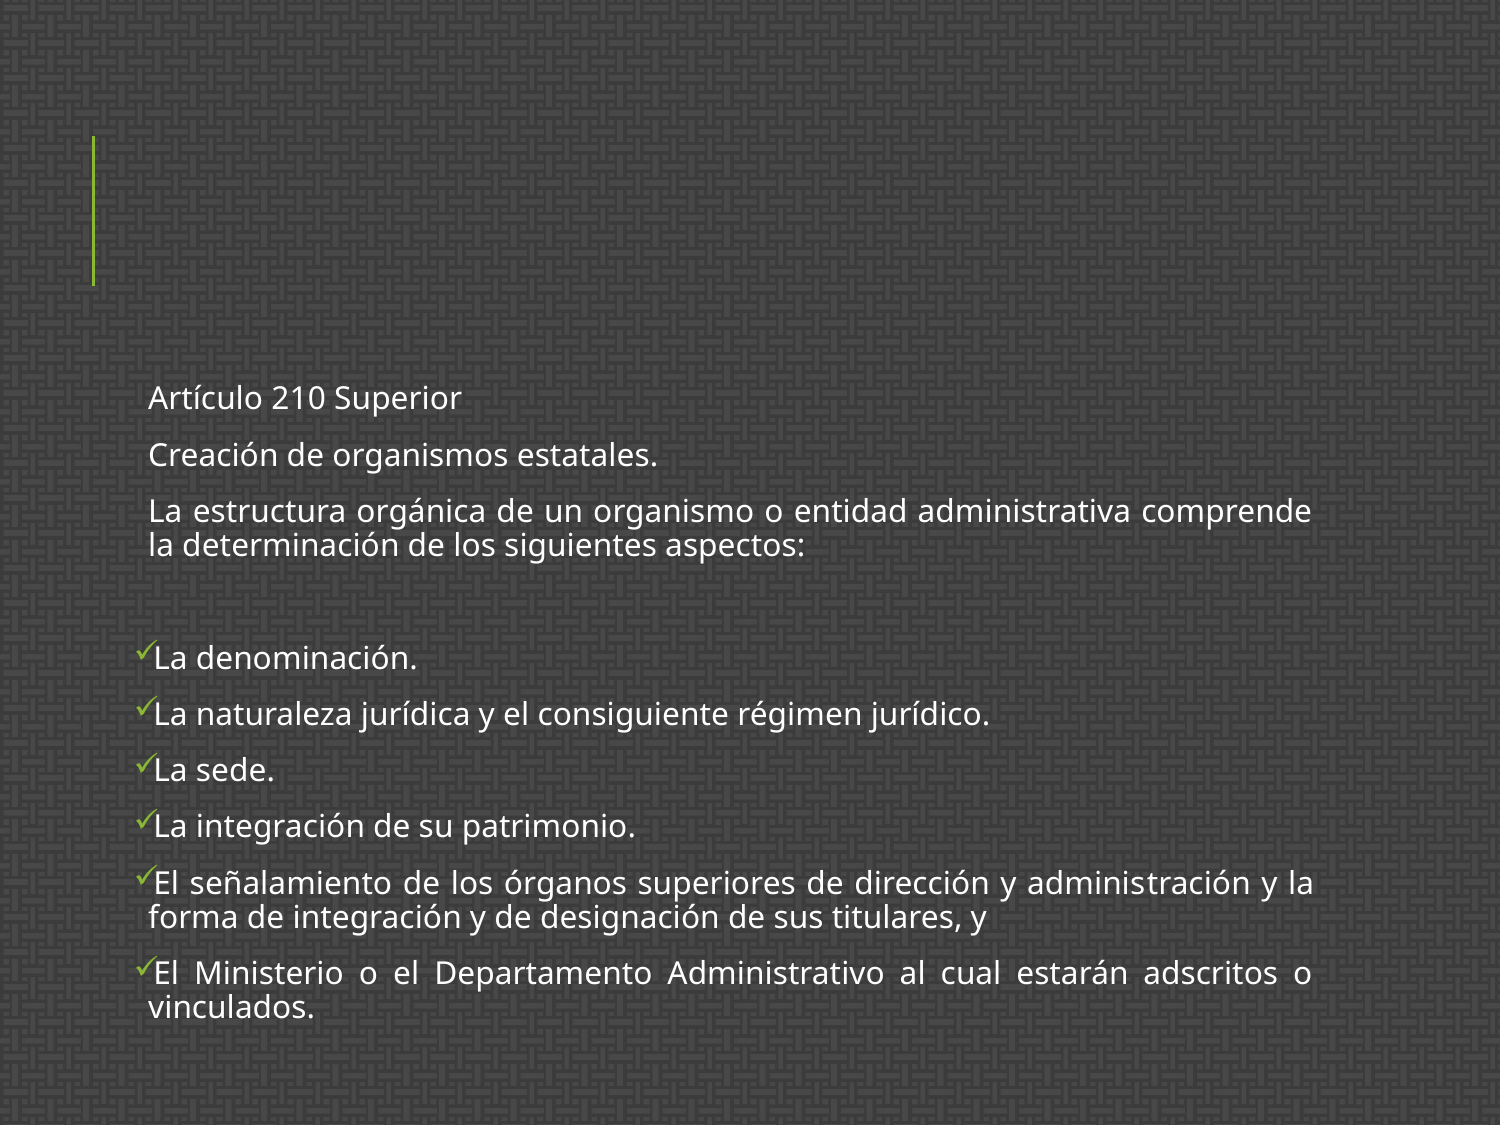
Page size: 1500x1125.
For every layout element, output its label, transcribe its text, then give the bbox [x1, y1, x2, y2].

list Artículo 210 Superior Creación de organismos estatales. La estructura orgánica de un organismo o entidad administrativa comprende la determinación de los siguientes aspectos: La denominación. La naturaleza jurídica y el consiguiente régimen jurídico. La sede. La integración de su patrimonio. El señalamiento de los órganos superiores de dirección y adminis­tración y la forma de integración y de designación de sus titulares, y El Ministerio o el Departamento Administrativo al cual estarán adscritos o vinculados. [126, 375, 1322, 1035]
